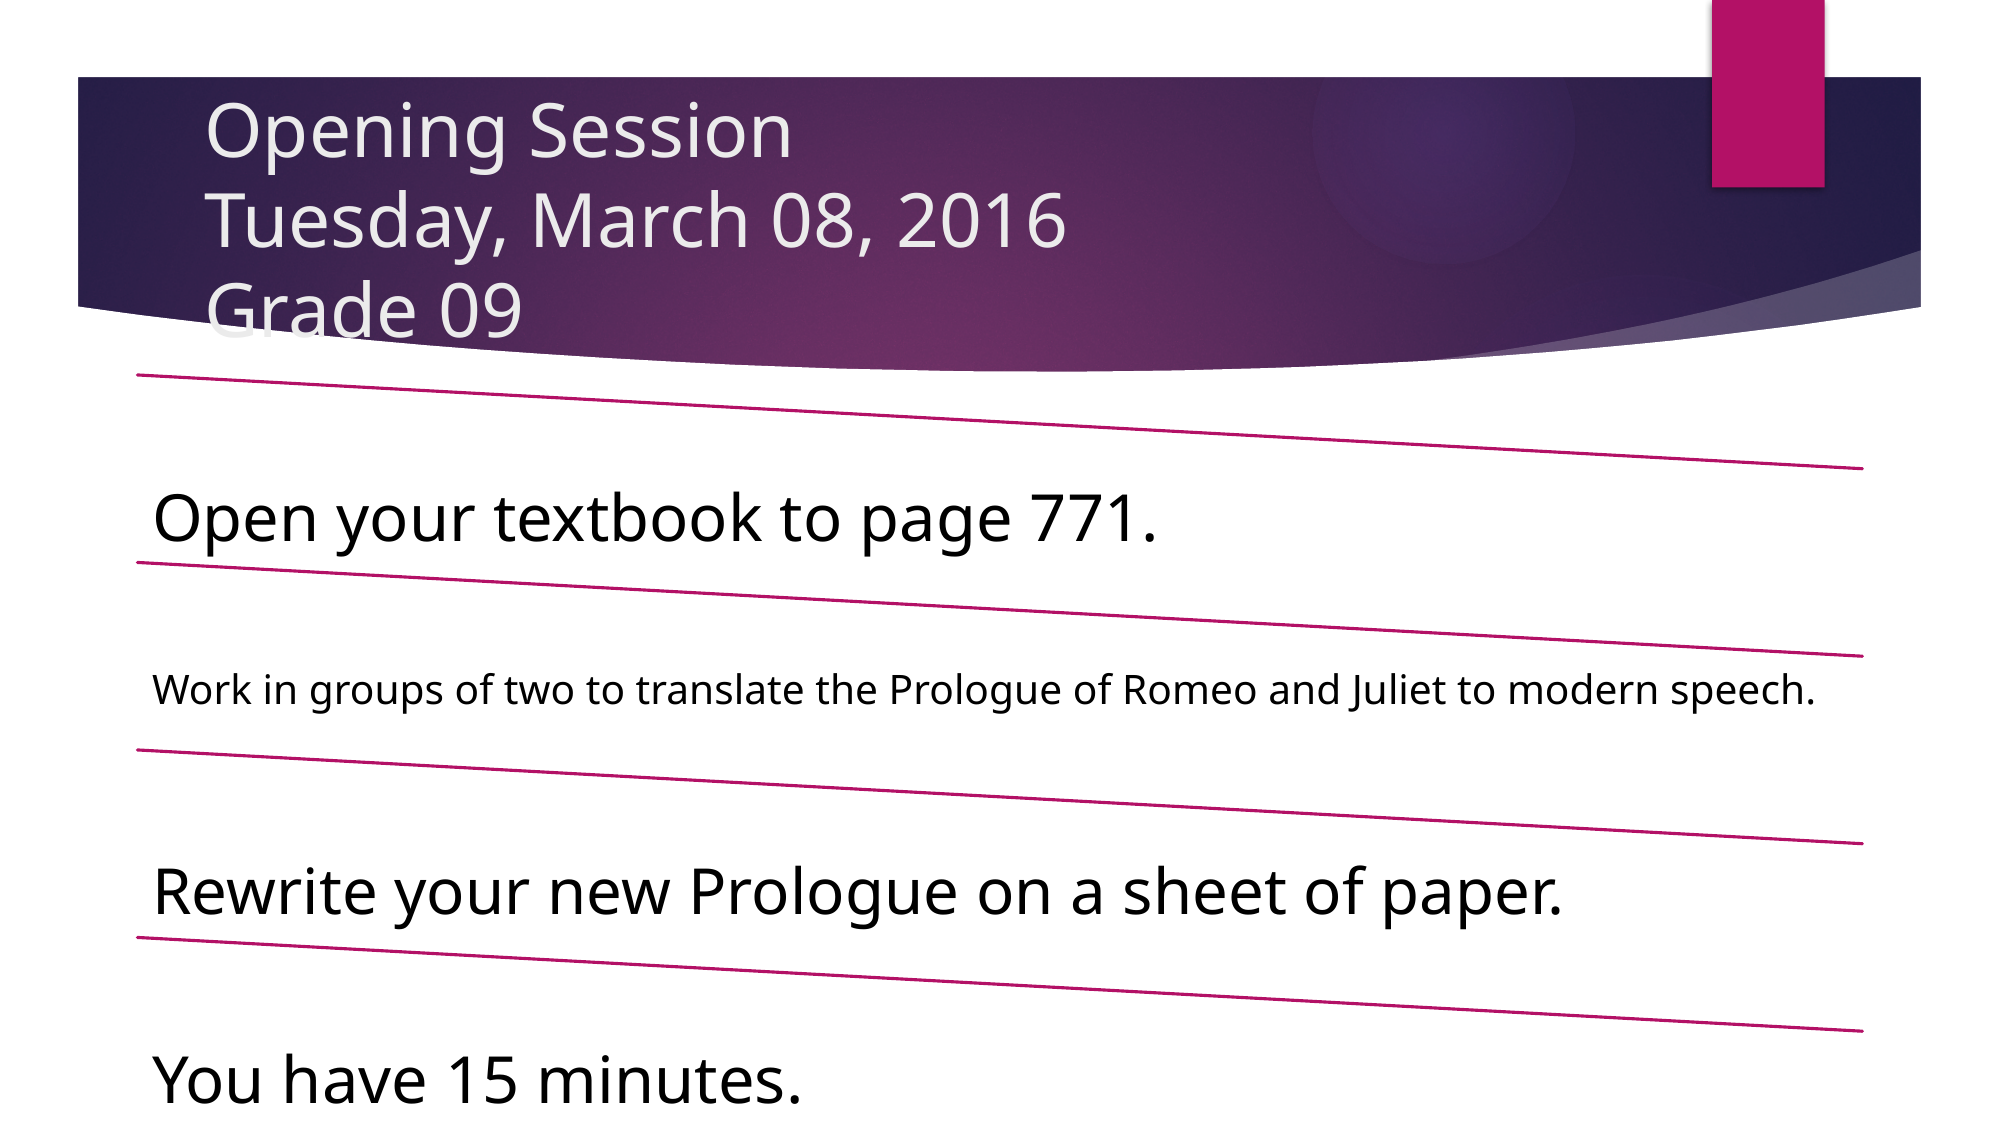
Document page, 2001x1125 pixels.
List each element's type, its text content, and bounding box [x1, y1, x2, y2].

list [137, 374, 1863, 1125]
title Opening Session Tuesday, March 08, 2016 Grade 09 [189, 159, 1627, 276]
